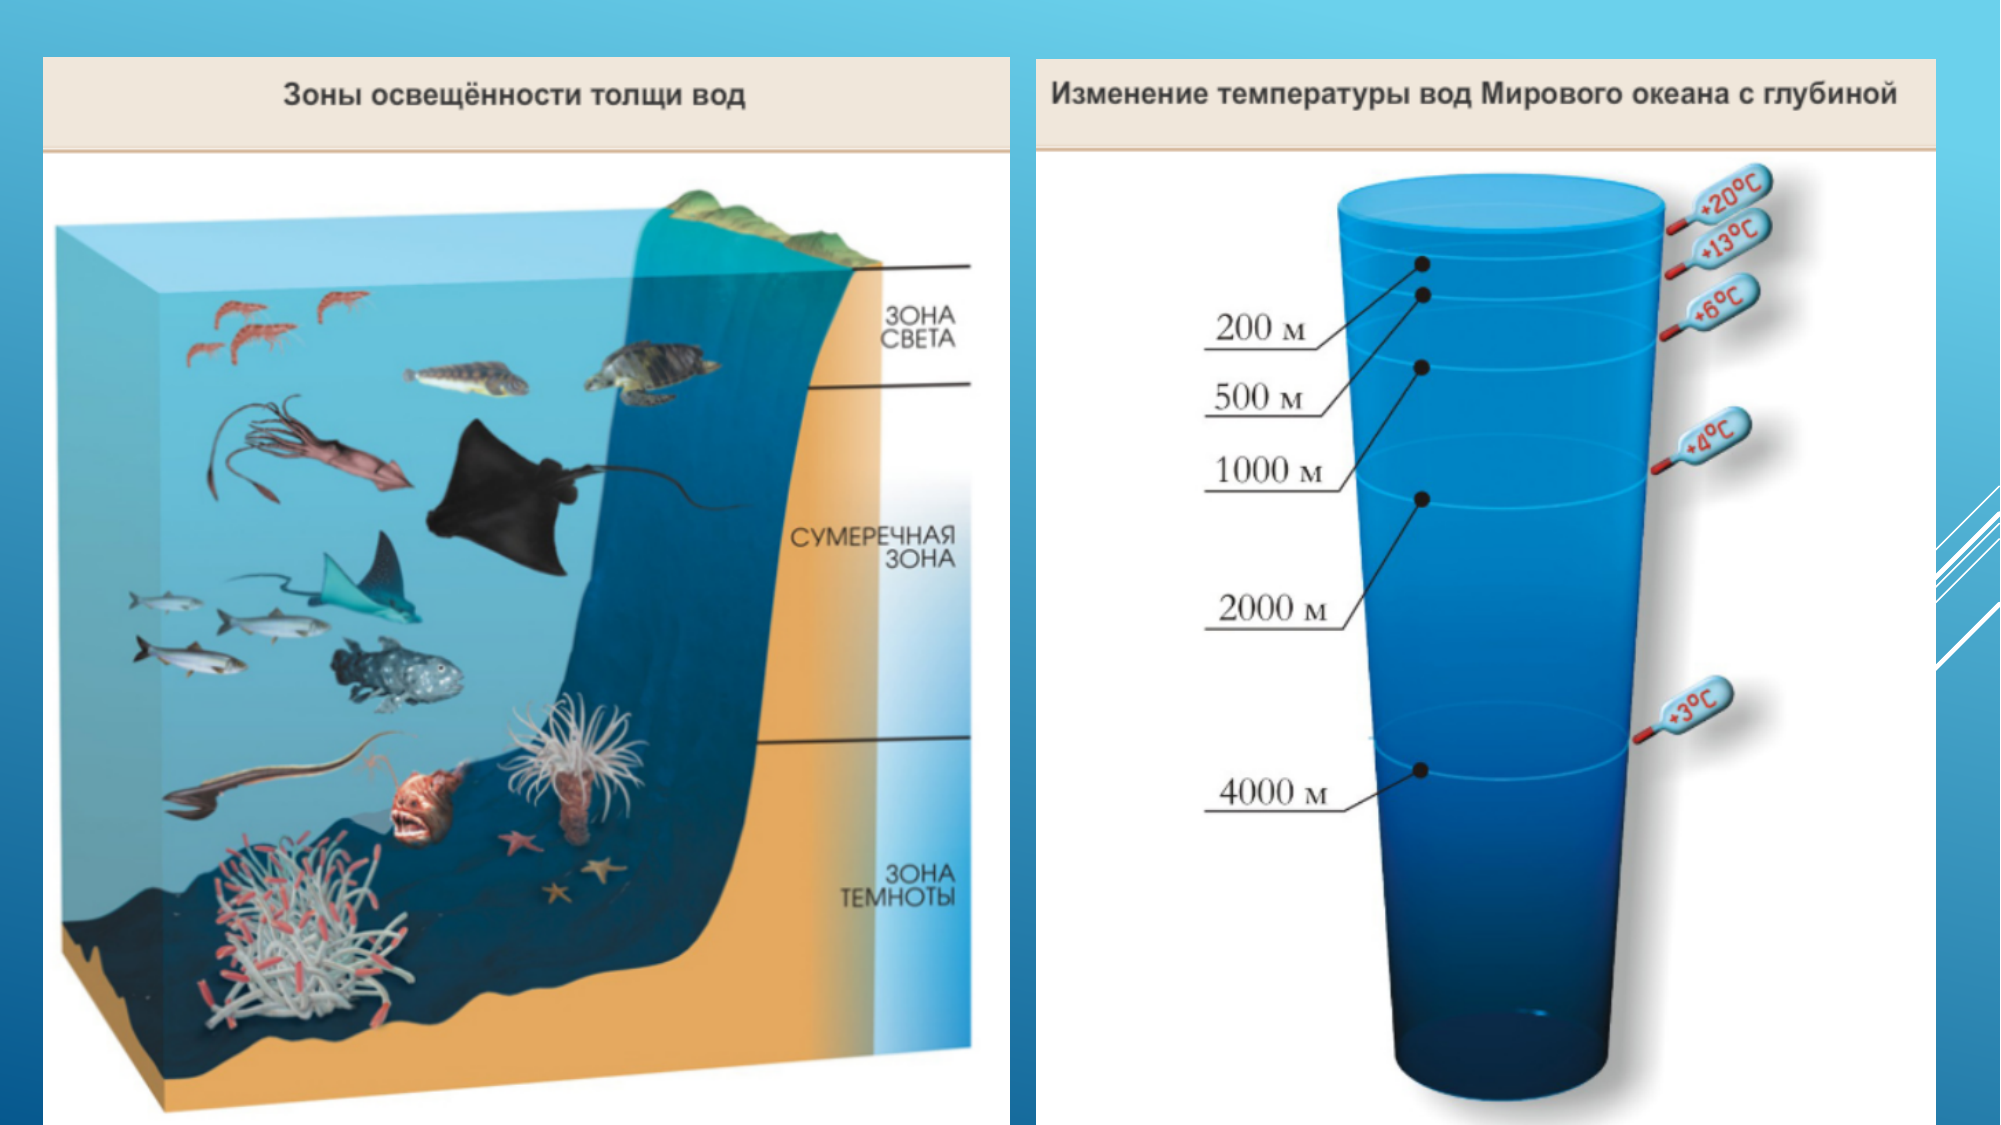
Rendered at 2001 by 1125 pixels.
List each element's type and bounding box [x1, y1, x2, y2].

picture [42, 57, 1010, 1125]
picture [1035, 58, 1936, 1125]
